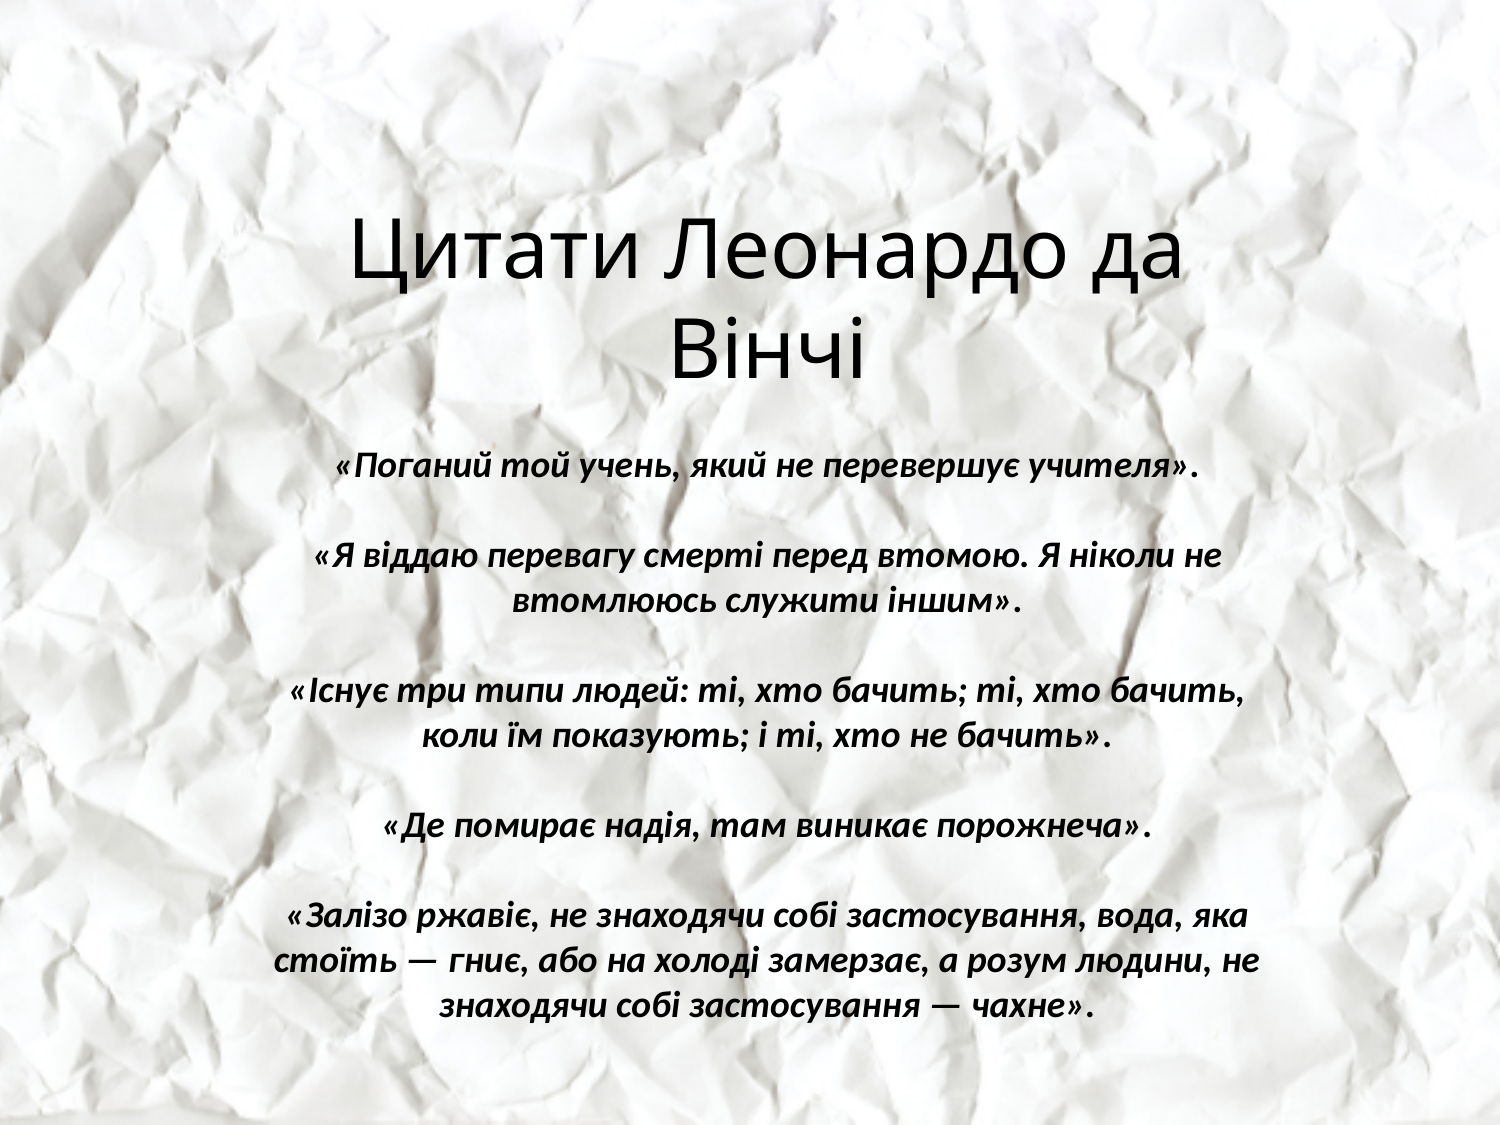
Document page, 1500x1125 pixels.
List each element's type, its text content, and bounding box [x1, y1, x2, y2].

text_box Цитати Леонардо да Вінчі «Поганий той учень, який не перевершує учителя». «Я віддаю перевагу смерті перед втомою. Я ніколи не втомлююсь служити іншим». «Існує три типи людей: ті, хто бачить; ті, хто бачить, коли їм показують; і ті, хто не бачить». «Де помирає надія, там виникає порожнеча». «Залізо ржавіє, не знаходячи собі застосування, вода, яка стоїть — гниє, або на холоді замерзає, а розум людини, не знаходячи собі застосування — чахне». [246, 187, 1289, 1033]
picture [0, 0, 1500, 1125]
